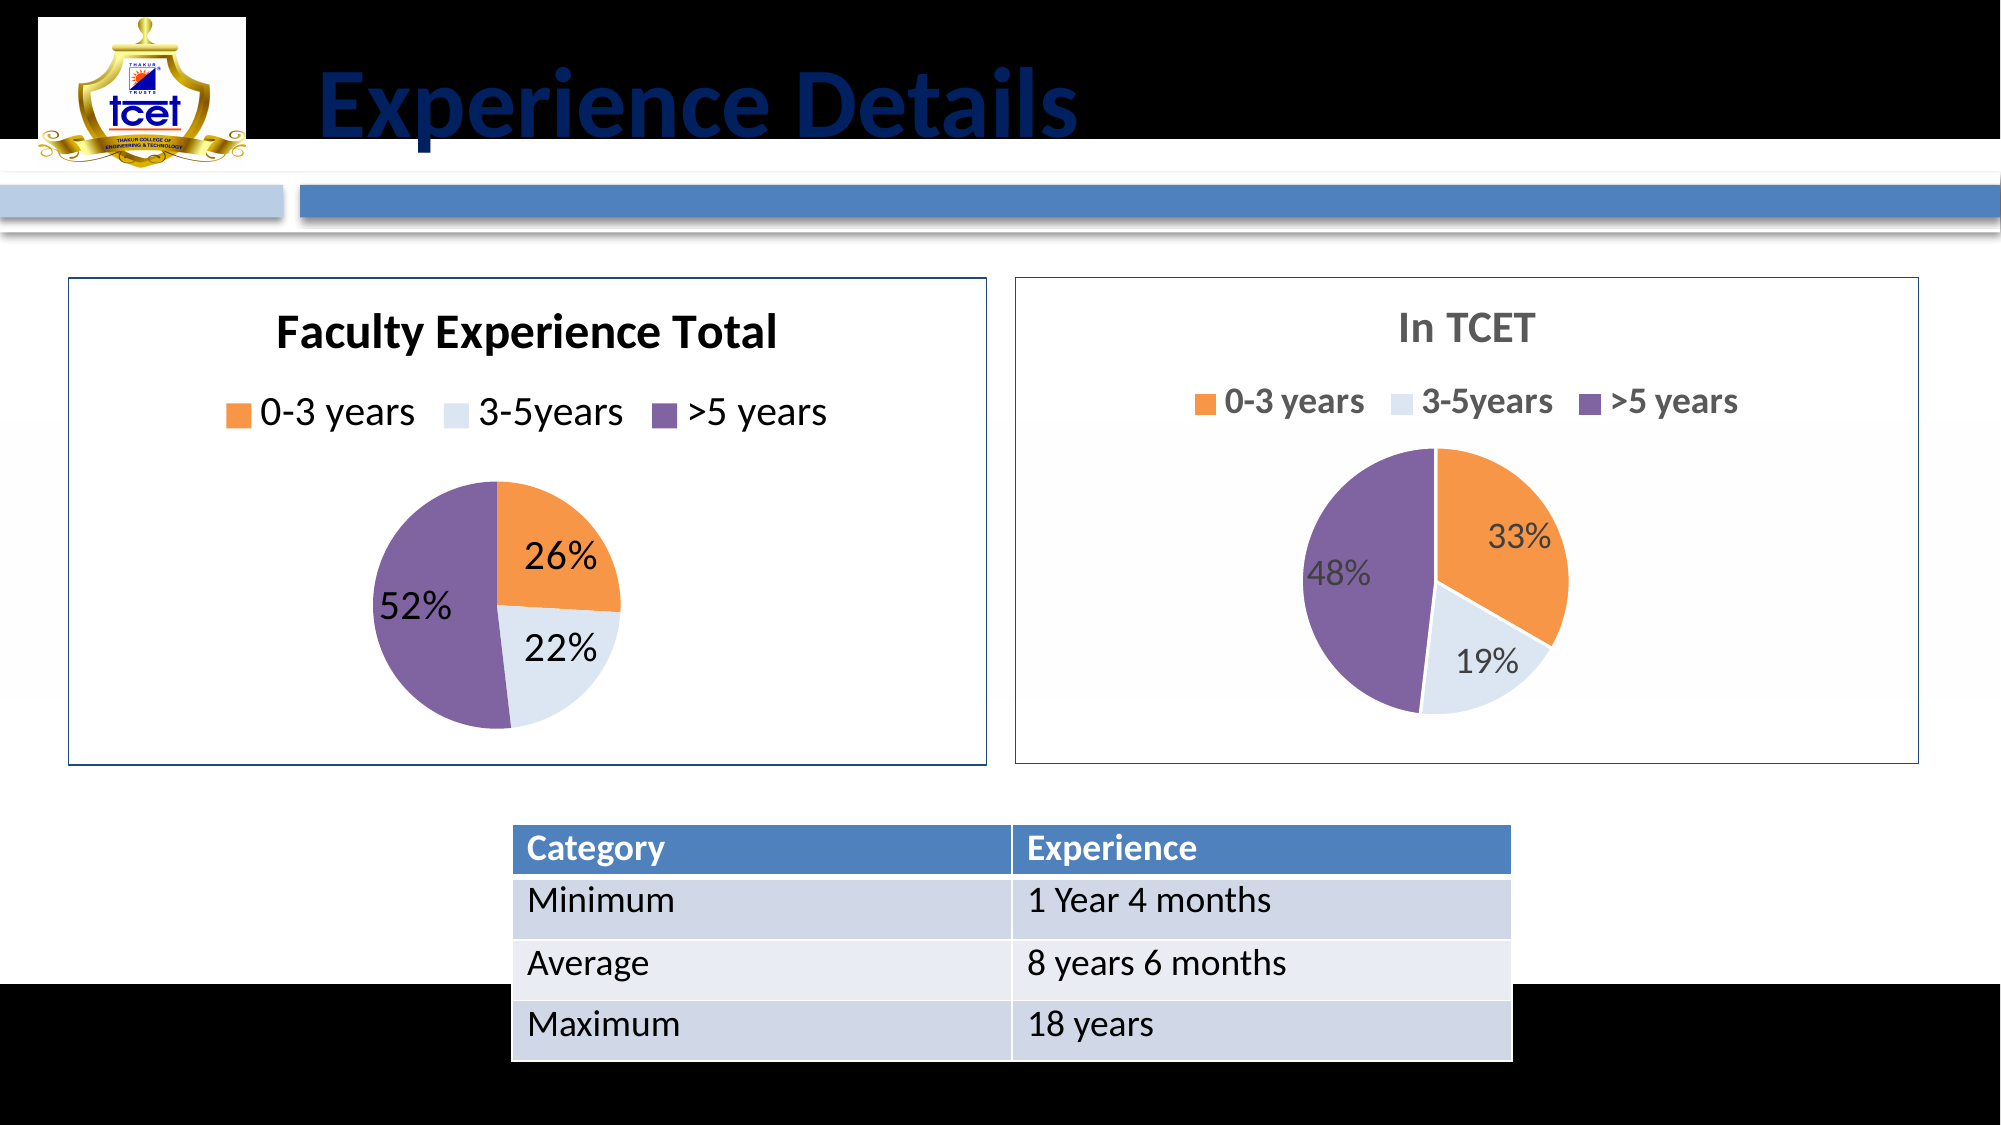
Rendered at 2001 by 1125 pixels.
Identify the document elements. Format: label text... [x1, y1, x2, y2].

table_cell Minimum [513, 880, 1011, 939]
chart [67, 276, 988, 767]
table_cell 8 years 6 months [1013, 941, 1511, 1000]
chart [1014, 276, 1919, 764]
picture [0, 0, 2001, 1125]
table_cell 18 years [1013, 1001, 1511, 1060]
table_cell 1 Year 4 months [1013, 880, 1511, 939]
table_header Category [513, 825, 1011, 874]
table_cell Average [513, 941, 1011, 1000]
table_header Experience [1013, 825, 1511, 874]
title Experience Details [299, 22, 1984, 173]
table_cell Maximum [513, 1001, 1011, 1060]
